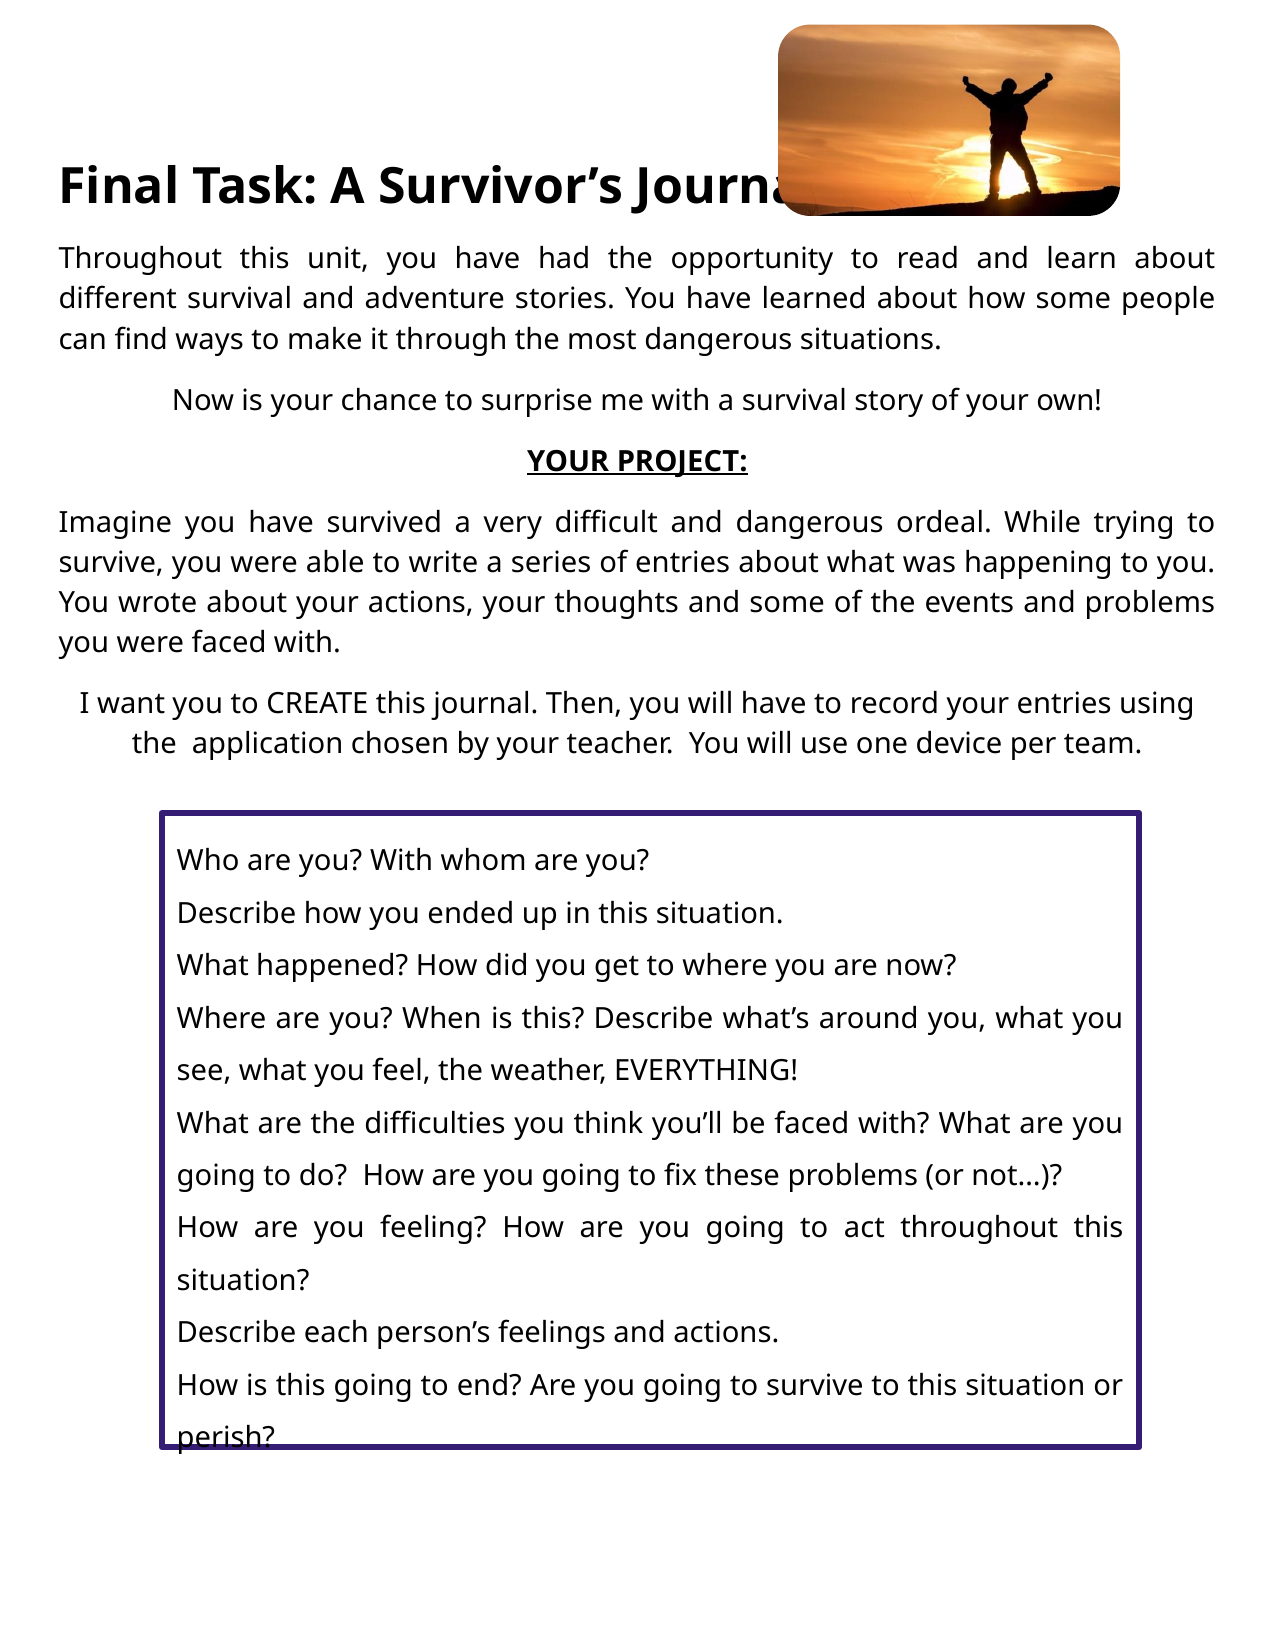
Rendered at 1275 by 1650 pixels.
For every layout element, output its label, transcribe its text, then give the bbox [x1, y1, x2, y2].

text_box Who are you? With whom are you? Describe how you ended up in this situation. What happened? How did you get to where you are now? Where are you? When is this? Describe what’s around you, what you see, what you feel, the weather, EVERYTHING! What are the difficulties you think you’ll be faced with? What are you going to do? How are you going to fix these problems (or not…)? How are you feeling? How are you going to act throughout this situation? Describe each person’s feelings and actions. How is this going to end? Are you going to survive to this situation or perish? [161, 813, 1140, 1447]
subtitle Final Task: A Survivor’s Journal Throughout this unit, you have had the opportunity to read and learn about different survival and adventure stories. You have learned about how some people can find ways to make it through the most dangerous situations. Now is your chance to surprise me with a survival story of your own! YOUR PROJECT: Imagine you have survived a very difficult and dangerous ordeal. While trying to survive, you were able to write a series of entries about what was happening to you. You wrote about your actions, your thoughts and some of the events and problems you were faced with. I want you to CREATE this journal. Then, you will have to record your entries using the application chosen by your teacher. You will use one device per team. [43, 129, 1232, 384]
picture [777, 24, 1121, 217]
